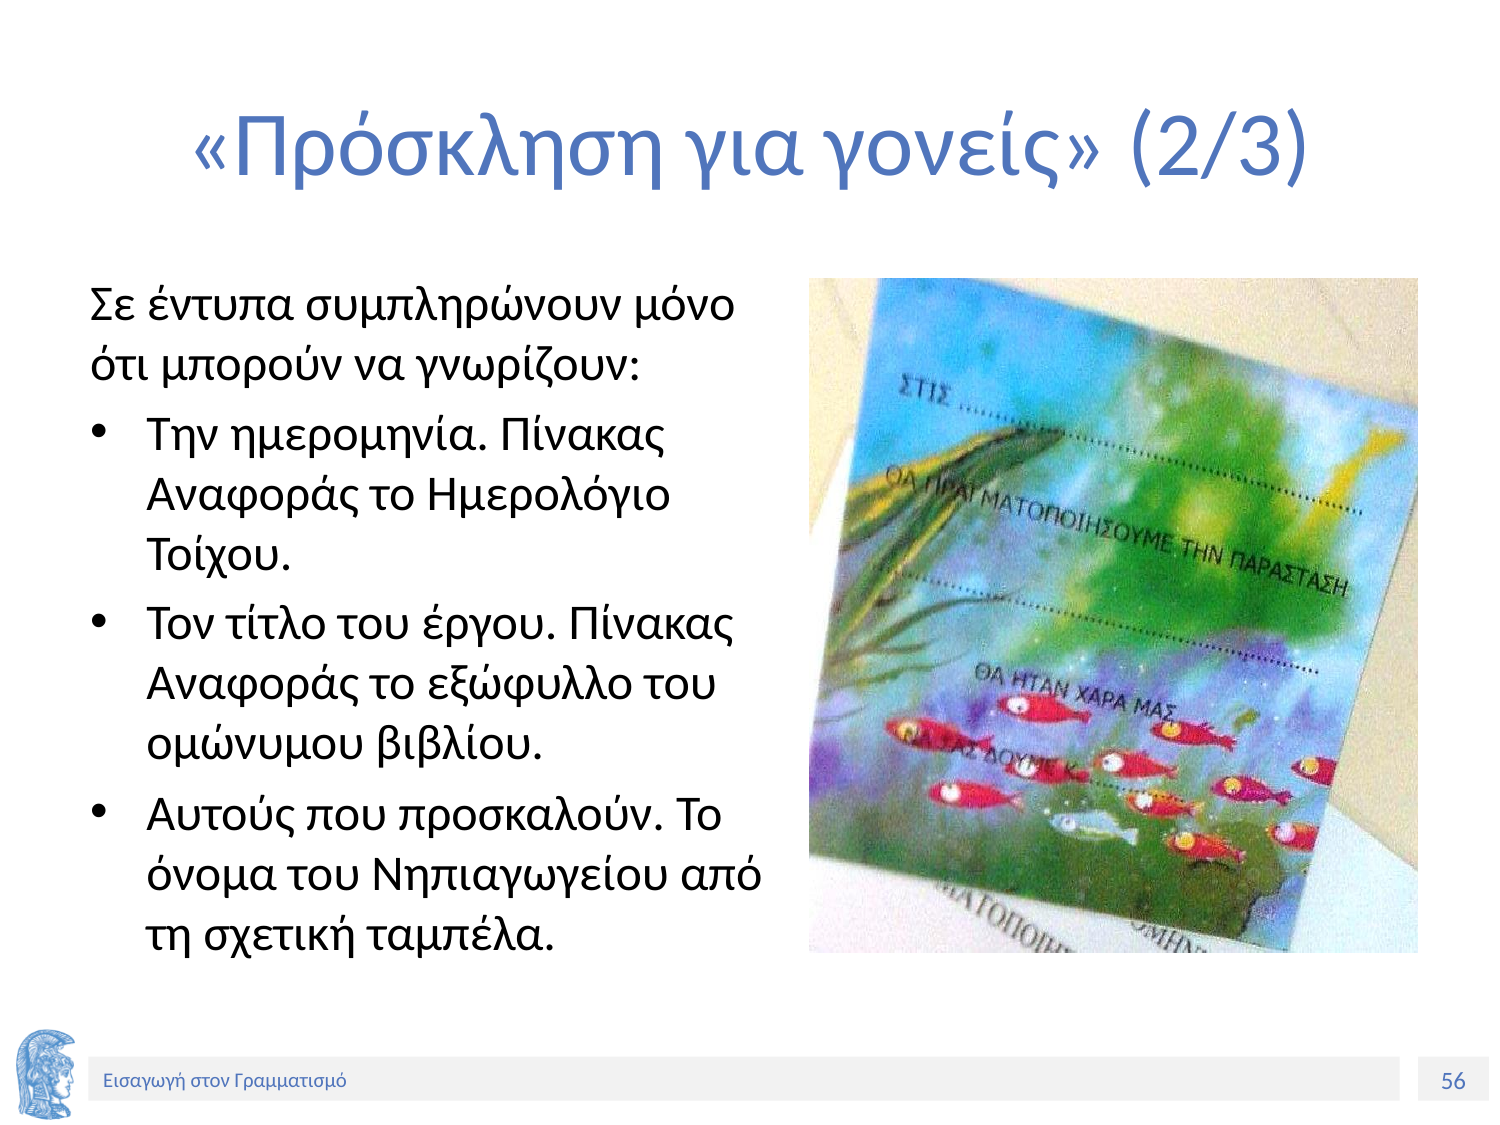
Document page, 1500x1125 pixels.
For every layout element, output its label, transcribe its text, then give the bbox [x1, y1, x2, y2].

title «Πρόσκληση για γονείς» (2/3) [75, 45, 1425, 233]
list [808, 278, 1418, 953]
picture [9, 1026, 81, 1120]
list Σε έντυπα συμπληρώνουν μόνο ότι μπορούν να γνωρίζουν: Την ημερομηνία. Πίνακας Αναφοράς το Ημερολόγιο Τοίχου. Τον τίτλο του έργου. Πίνακας Αναφοράς το εξώφυλλο του ομώνυμου βιβλίου. Αυτούς που προσκαλούν. Το όνομα του Νηπιαγωγείου από τη σχετική ταμπέλα. [75, 262, 786, 1005]
